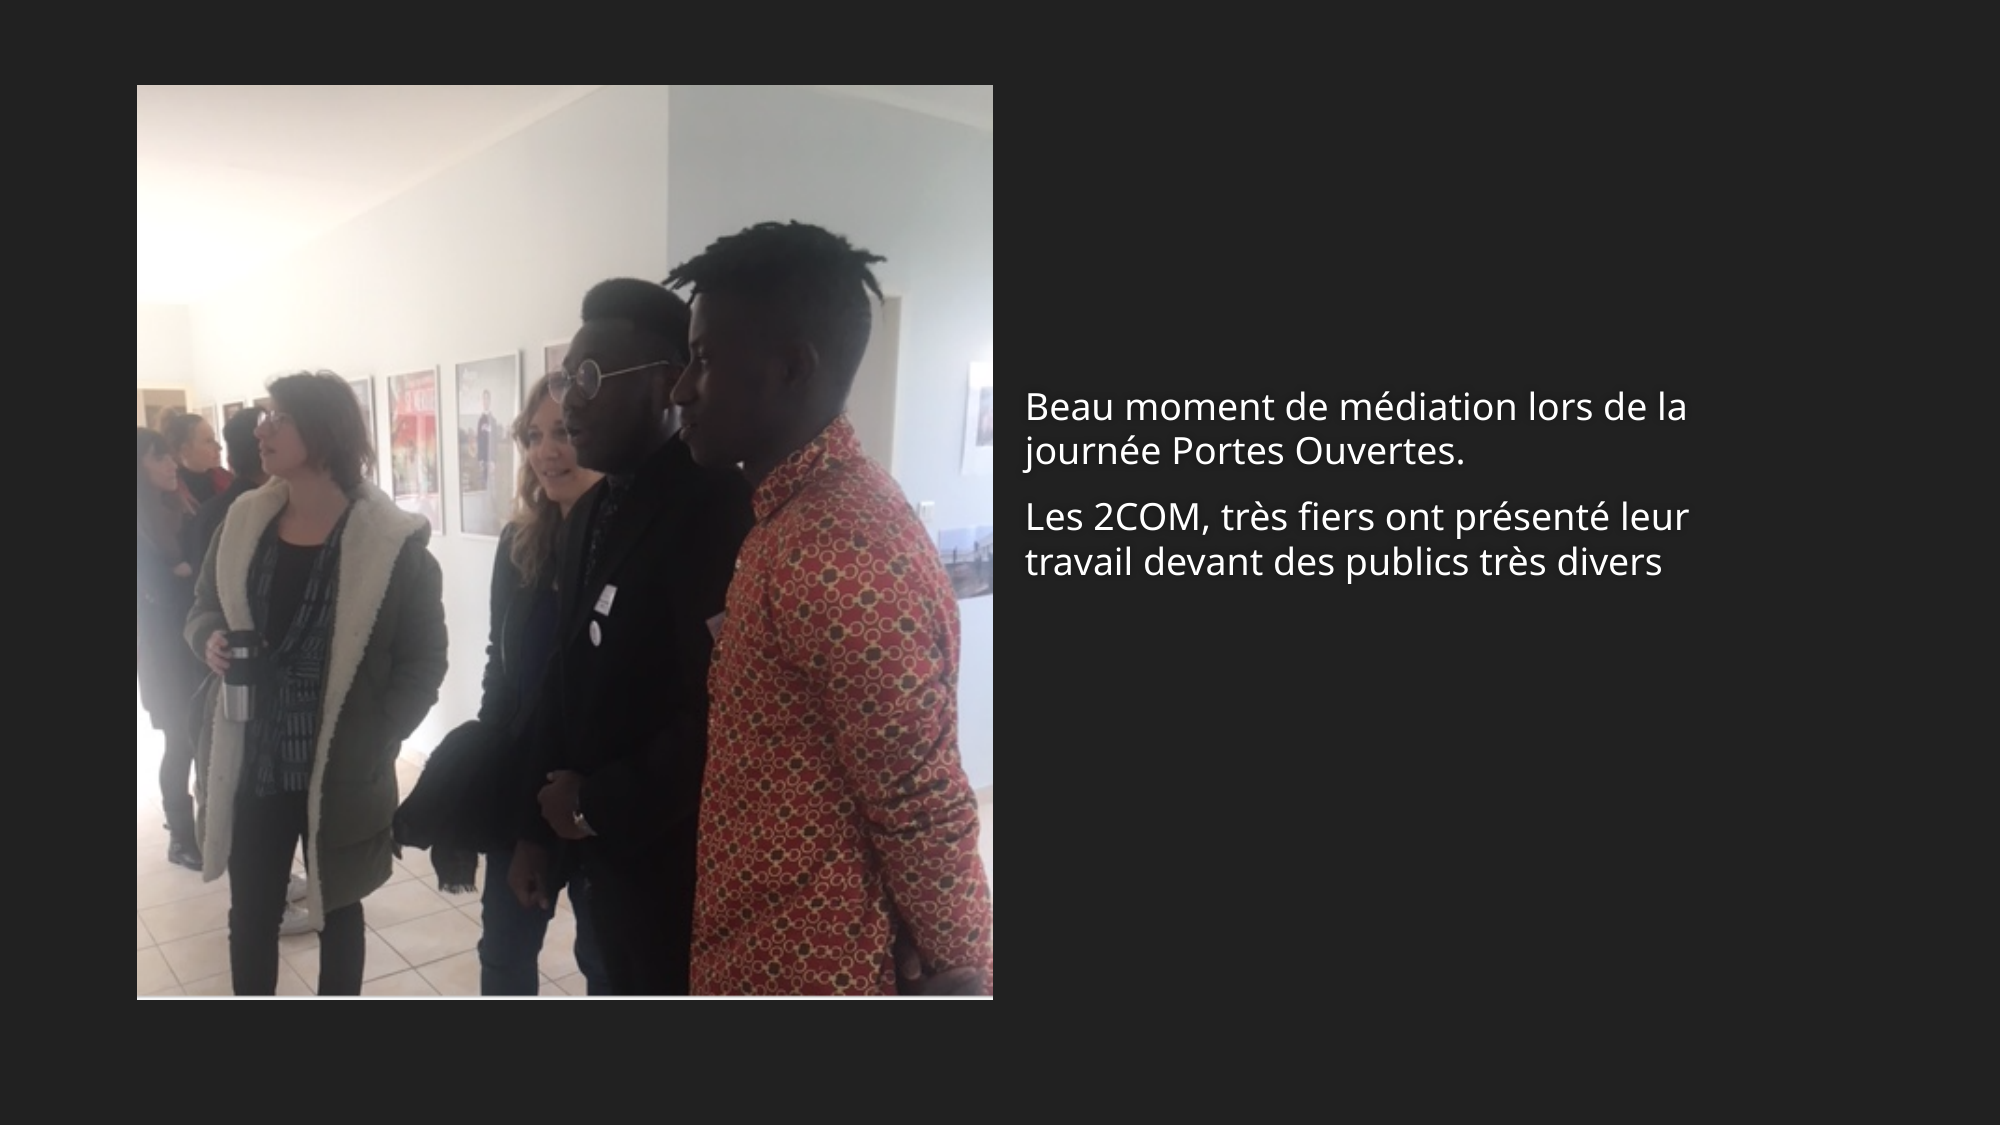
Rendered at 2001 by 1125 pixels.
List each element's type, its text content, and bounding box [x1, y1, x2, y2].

list Beau moment de médiation lors de la journée Portes Ouvertes. Les 2COM, très fiers ont présenté leur travail devant des publics très divers [1009, 375, 1811, 752]
picture [137, 84, 993, 1001]
